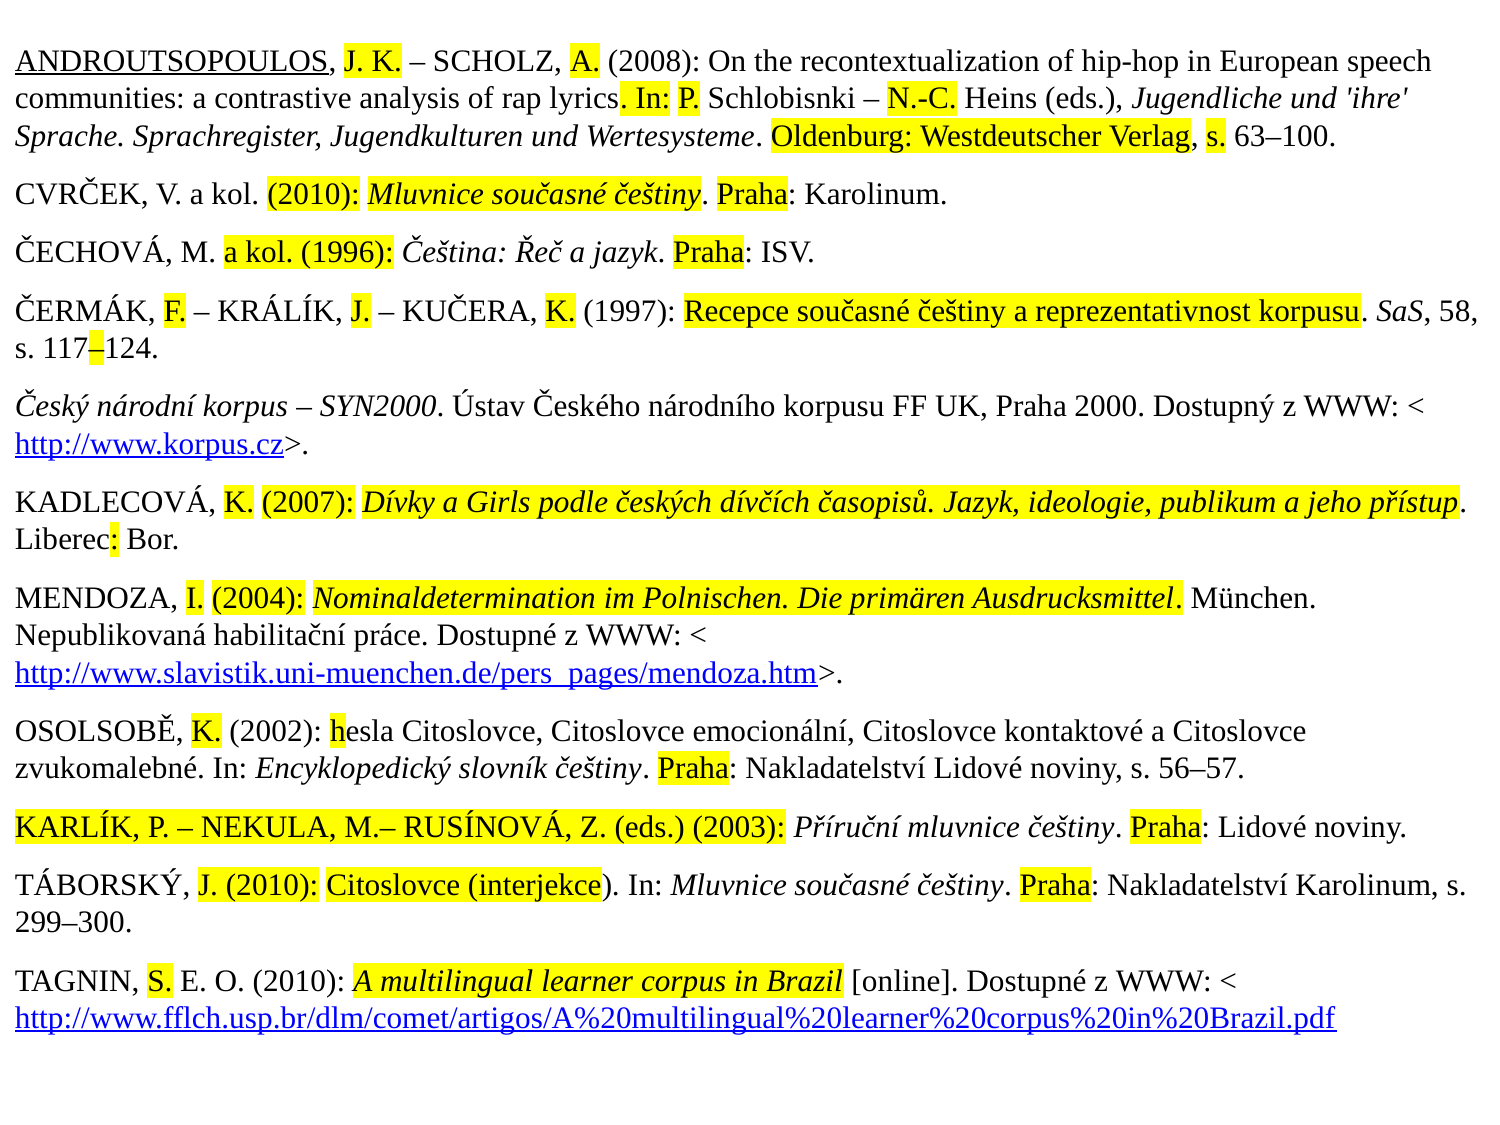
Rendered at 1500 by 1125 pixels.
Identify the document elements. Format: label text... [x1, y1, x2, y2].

text_box ANDROUTSOPOULOS, J. K. – SCHOLZ, A. (2008): On the recontextualization of hip-hop in European speech communities: a contrastive analysis of rap lyrics. In: P. Schlobisnki – N.-C. Heins (eds.), Jugendliche und 'ihre' Sprache. Sprachregister, Jugendkulturen und Wertesysteme. Oldenburg: Westdeutscher Verlag, s. 63–100. CVRČEK, V. a kol. (2010): Mluvnice současné češtiny. Praha: Karolinum. ČECHOVÁ, M. a kol. (1996): Čeština: Řeč a jazyk. Praha: ISV. ČERMÁK, F. – KRÁLÍK, J. – KUČERA, K. (1997): Recepce současné češtiny a reprezentativnost korpusu. SaS, 58, s. 117–124. Český národní korpus – SYN2000. Ústav Českého národního korpusu FF UK, Praha 2000. Dostupný z WWW: <http://www.korpus.cz>. KADLECOVÁ, K. (2007): Dívky a Girls podle českých dívčích časopisů. Jazyk, ideologie, publikum a jeho přístup. Liberec: Bor. MENDOZA, I. (2004): Nominaldetermination im Polnischen. Die primären Ausdrucksmittel. München. Nepublikovaná habilitační práce. Dostupné z WWW: <http://www.slavistik.uni-muenchen.de/pers_pages/mendoza.htm>. OSOLSOBĚ, K. (2002): hesla Citoslovce, Citoslovce emocionální, Citoslovce kontaktové a Citoslovce zvukomalebné. In: Encyklopedický slovník češtiny. Praha: Nakladatelství Lidové noviny, s. 56–57. KARLÍK, P. – NEKULA, M.– RUSÍNOVÁ, Z. (eds.) (2003): Příruční mluvnice češtiny. Praha: Lidové noviny. TÁBORSKÝ, J. (2010): Citoslovce (interjekce). In: Mluvnice současné češtiny. Praha: Nakladatelství Karolinum, s. 299–300. TAGNIN, S. E. O. (2010): A multilingual learner corpus in Brazil [online]. Dostupné z WWW: <http://www.fflch.usp.br/dlm/comet/artigos/A%20multilingual%20learner%20corpus%20in%20Brazil.pdf [0, 0, 1500, 1043]
